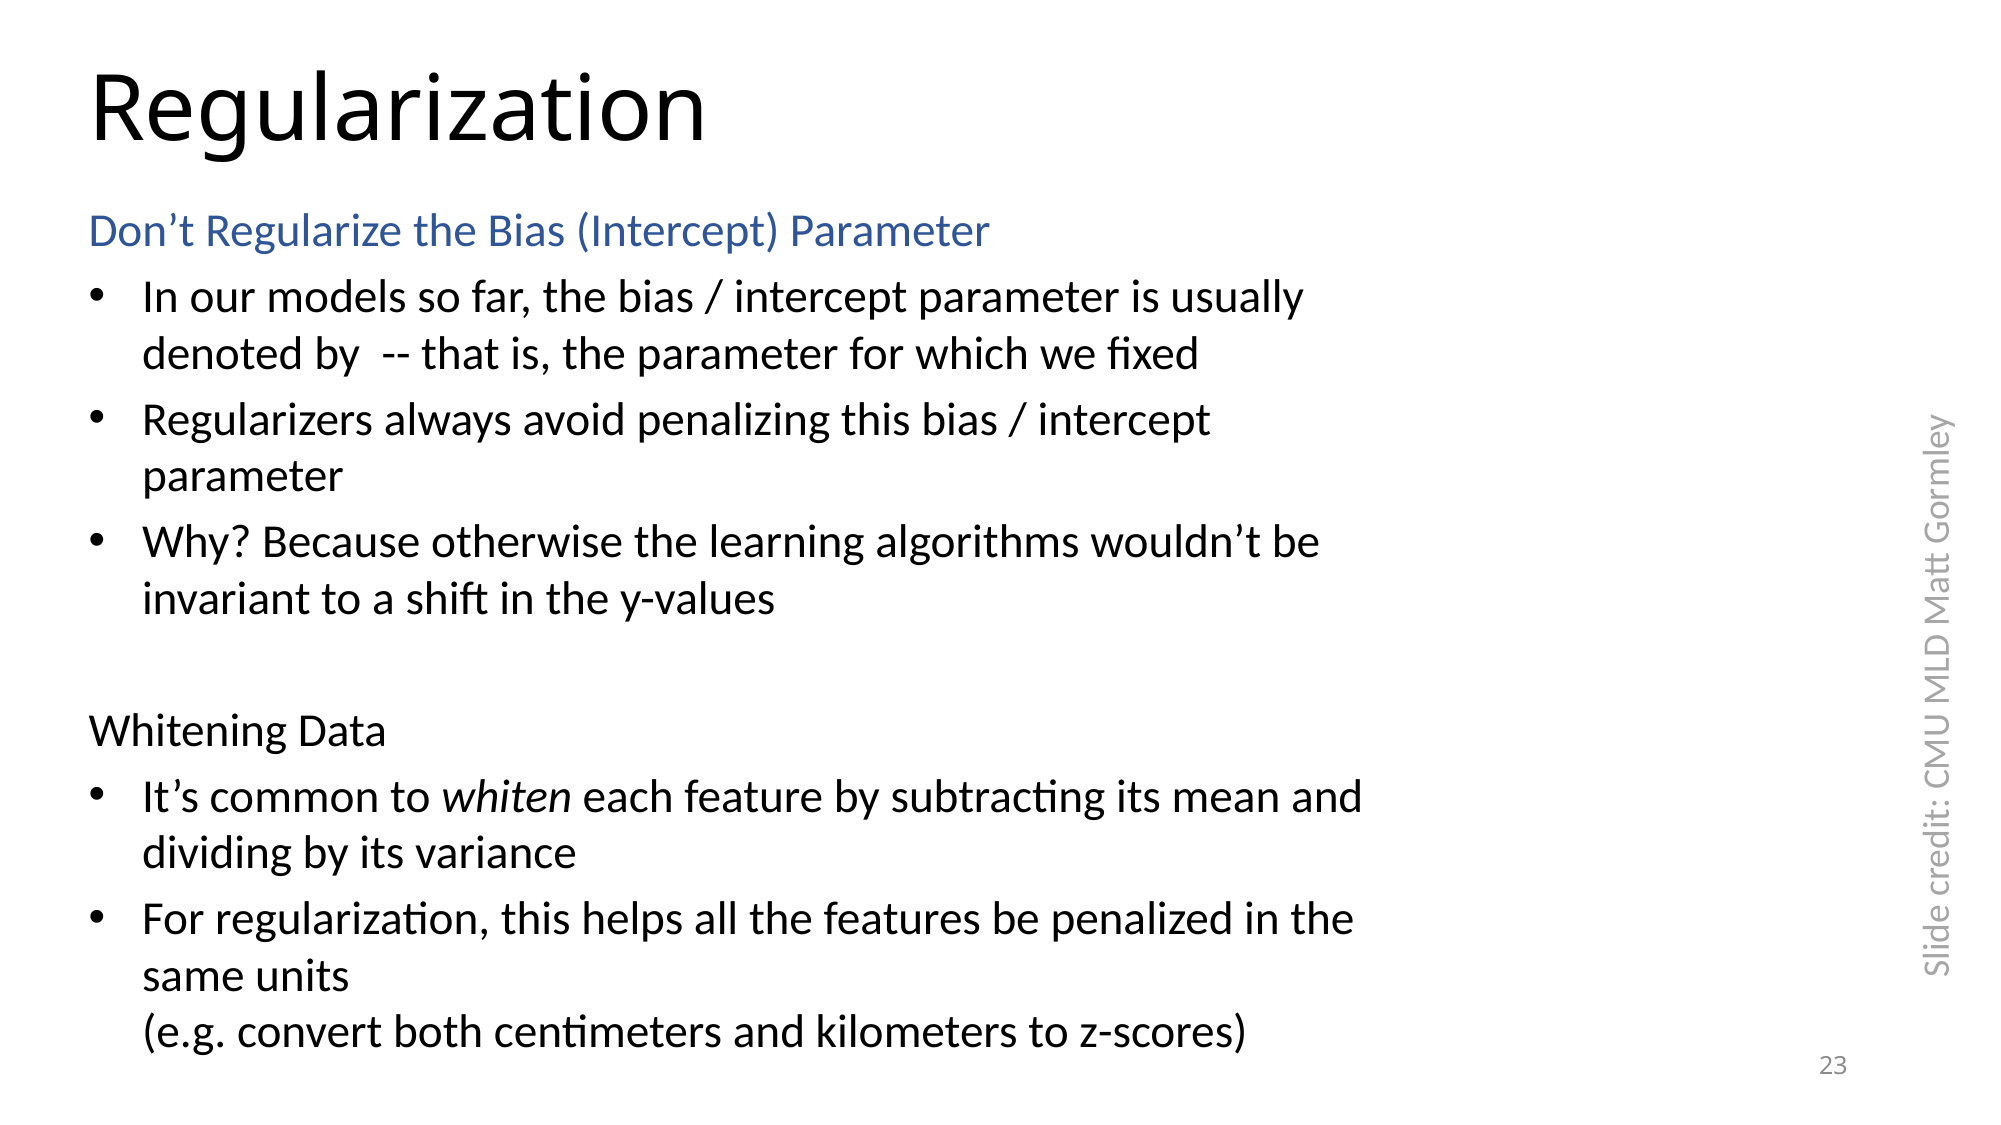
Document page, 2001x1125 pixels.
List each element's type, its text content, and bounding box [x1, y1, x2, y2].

text_box Slide credit: CMU MLD Matt Gormley [1903, 399, 1964, 993]
title Regularization [73, 53, 1799, 272]
slide_number 23 [1412, 1042, 1863, 1103]
